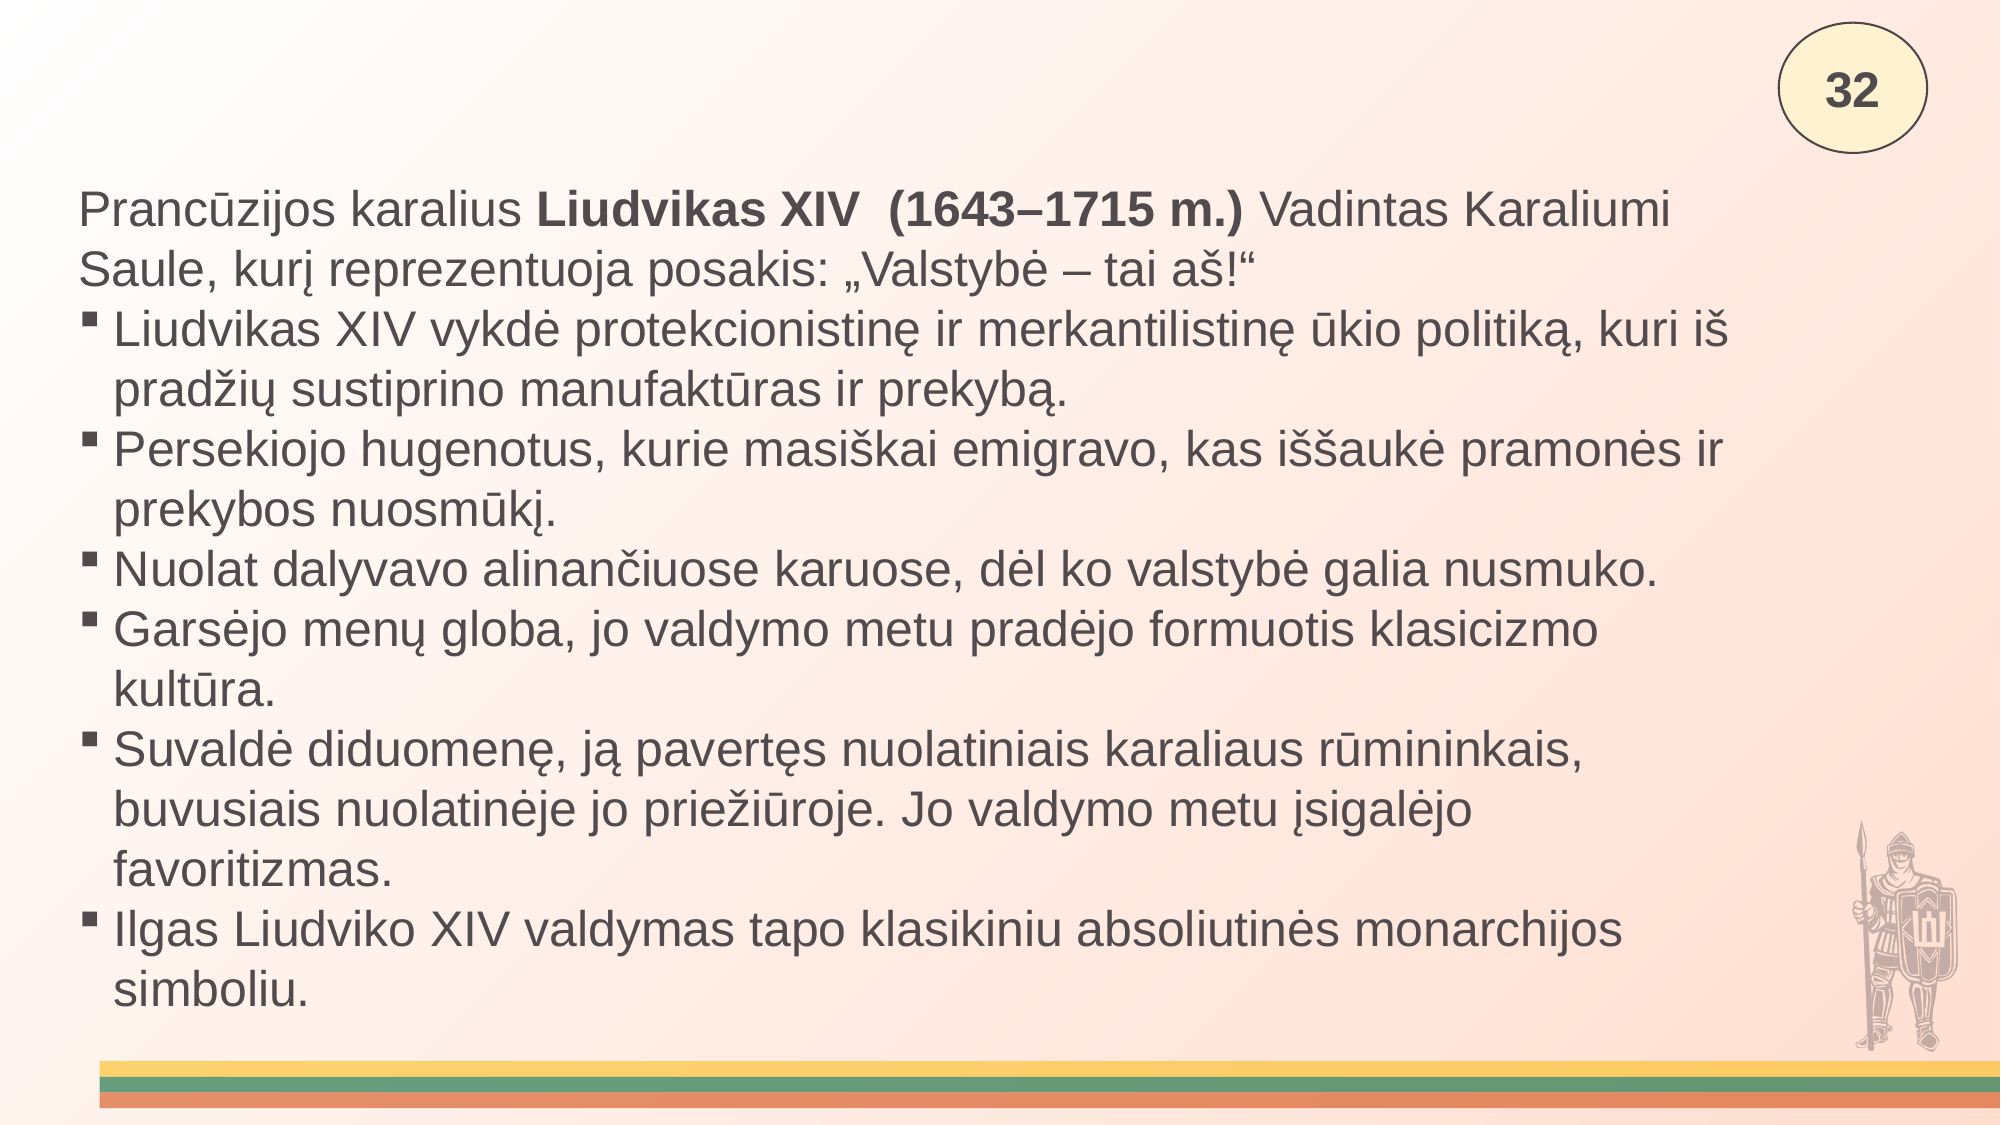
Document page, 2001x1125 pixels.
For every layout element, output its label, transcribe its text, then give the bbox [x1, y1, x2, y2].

text_box 32 [1798, 49, 1908, 125]
text_box Prancūzijos karalius Liudvikas XIV (1643–1715 m.) Vadintas Karaliumi Saule, kurį reprezentuoja posakis: „Valstybė – tai aš!“ Liudvikas XIV vykdė protekcionistinę ir merkantilistinę ūkio politiką, kuri iš pradžių sustiprino manufaktūras ir prekybą. Persekiojo hugenotus, kurie masiškai emigravo, kas iššaukė pramonės ir prekybos nuosmūkį. Nuolat dalyvavo alinančiuose karuose, dėl ko valstybė galia nusmuko. Garsėjo menų globa, jo valdymo metu pradėjo formuotis klasicizmo kultūra. Suvaldė diduomenę, ją pavertęs nuolatiniais karaliaus rūmininkais, buvusiais nuolatinėje jo priežiūroje. Jo valdymo metu įsigalėjo favoritizmas. Ilgas Liudviko XIV valdymas tapo klasikiniu absoliutinės monarchijos simboliu. [63, 168, 1779, 1024]
picture [1844, 816, 1964, 1055]
text_box [1777, 21, 1929, 154]
